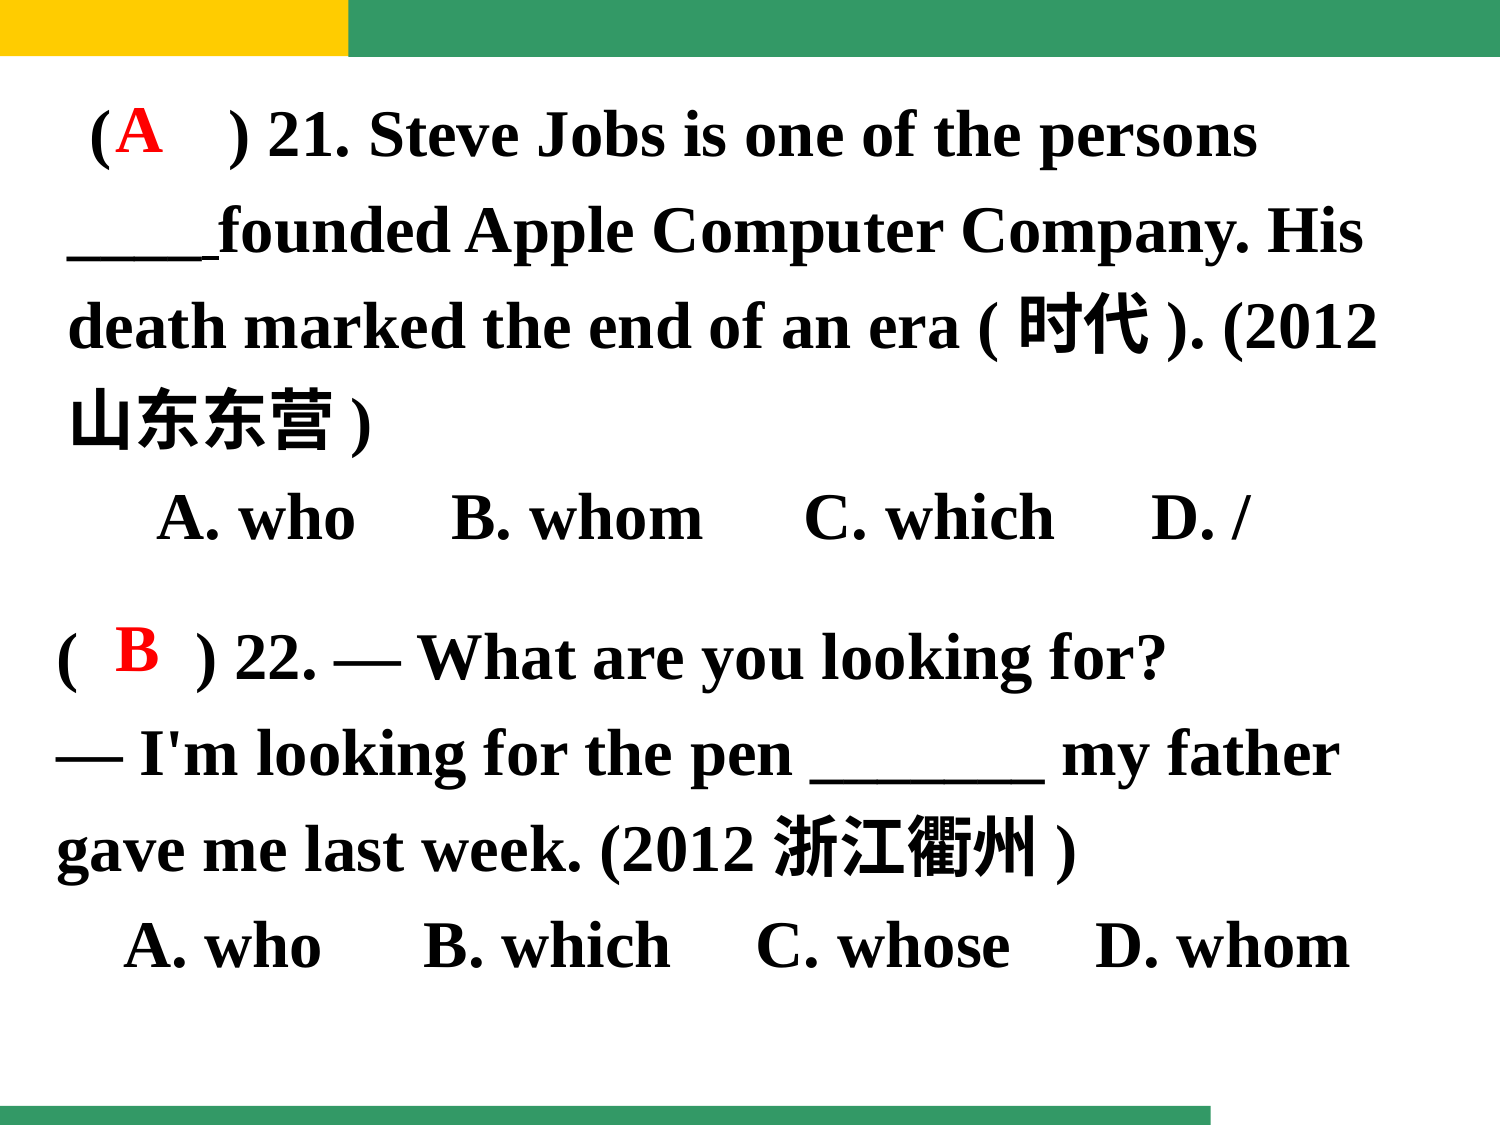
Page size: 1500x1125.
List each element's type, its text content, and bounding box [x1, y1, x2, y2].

text_box ( ) 22. — What are you looking for? — I'm looking for the pen _______ my father gave me last week. (2012浙江衢州) A. who B. which C. whose D. whom [41, 589, 1447, 988]
text_box B [100, 597, 175, 693]
text_box ( ) 21. Steve Jobs is one of the persons ____ founded Apple Computer Company. His death marked the end of an era (时代). (2012山东东营) A. who B. whom C. which D. / [53, 66, 1412, 561]
text_box A [100, 78, 179, 173]
